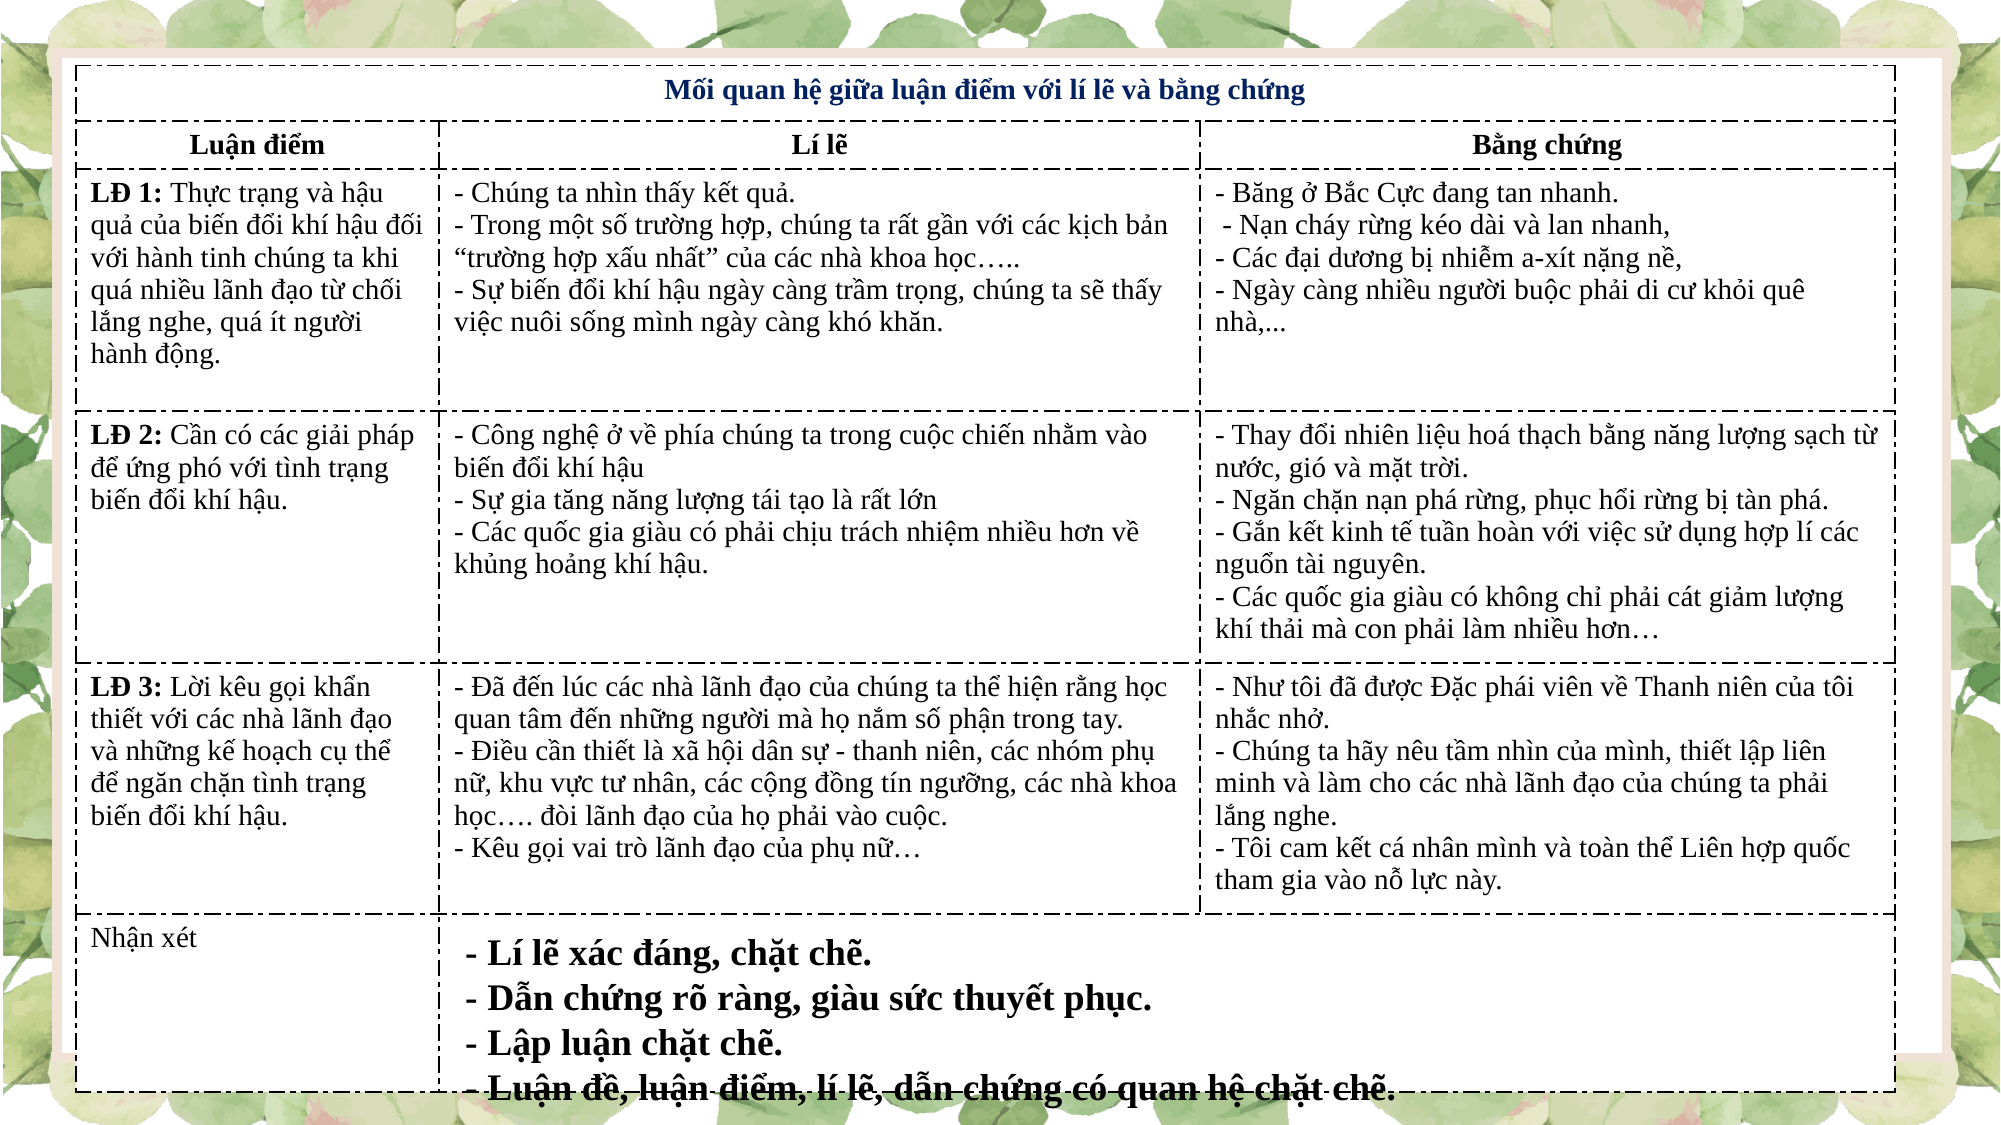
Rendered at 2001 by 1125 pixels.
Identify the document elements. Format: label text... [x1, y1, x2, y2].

table_cell Lí lẽ [439, 121, 1200, 169]
table_cell LĐ 2: Cần có các giải pháp để ứng phó với tình trạng biến đổi khí hậu. [76, 411, 439, 663]
table_cell LĐ 1: Thực trạng và hậu quả của biến đổi khí hậu đối với hành tinh chúng ta khi quá nhiều lãnh đạo từ chối lắng nghe, quá ít người hành động. [76, 169, 439, 411]
picture [2, 1, 2001, 1125]
table_cell Luận điểm [76, 121, 439, 169]
table_cell - Băng ở Bắc Cực đang tan nhanh. - Nạn cháy rừng kéo dài và lan nhanh, - Các đại dương bị nhiễm a-xít nặng nề, - Ngày càng nhiều người buộc phải di cư khỏi quê nhà,... [1200, 169, 1895, 411]
table_header Mối quan hệ giữa luận điểm với lí lẽ và bằng chứng [76, 66, 1895, 121]
table_cell LĐ 3: Lời kêu gọi khẩn thiết với các nhà lãnh đạo và những kế hoạch cụ thể để ngăn chặn tình trạng biến đổi khí hậu. [76, 663, 439, 914]
table_cell Nhận xét [76, 914, 439, 1092]
table_cell - Thay đổi nhiên liệu hoá thạch bằng năng lượng sạch từ nước, gió và mặt trời. - Ngăn chặn nạn phá rừng, phục hổi rừng bị tàn phá. - Gắn kết kinh tế tuần hoàn với việc sử dụng hợp lí các nguổn tài nguyên. - Các quốc gia giàu có không chỉ phải cát giảm lượng khí thải mà con phải làm nhiều hơn… [1200, 411, 1895, 663]
table_cell [439, 914, 1895, 1092]
table_cell Bằng chứng [1200, 121, 1895, 169]
table_cell - Chúng ta nhìn thấy kết quả. - Trong một số trường hợp, chúng ta rất gần với các kịch bản “trường hợp xấu nhất” của các nhà khoa học….. - Sự biến đổi khí hậu ngày càng trầm trọng, chúng ta sẽ thấy việc nuôi sống mình ngày càng khó khăn. [439, 169, 1200, 411]
table_cell - Đã đến lúc các nhà lãnh đạo của chúng ta thể hiện rằng học quan tâm đến những người mà họ nắm số phận trong tay. - Điều cần thiết là xã hội dân sự - thanh niên, các nhóm phụ nữ, khu vực tư nhân, các cộng đồng tín ngưỡng, các nhà khoa học…. đòi lãnh đạo của họ phải vào cuộc. - Kêu gọi vai trò lãnh đạo của phụ nữ… [439, 663, 1200, 914]
table_cell - Công nghệ ở về phía chúng ta trong cuộc chiến nhằm vào biến đổi khí hậu - Sự gia tăng năng lượng tái tạo là rất lớn - Các quốc gia giàu có phải chịu trách nhiệm nhiều hơn về khủng hoảng khí hậu. [439, 411, 1200, 663]
text_box - Lí lẽ xác đáng, chặt chẽ. - Dẫn chứng rõ ràng, giàu sức thuyết phục. - Lập luận chặt chẽ. - Luận đề, luận điểm, lí lẽ, dẫn chứng có quan hệ chặt chẽ. [450, 920, 1555, 1115]
table_cell - Như tôi đã được Đặc phái viên về Thanh niên của tôi nhắc nhở. - Chúng ta hãy nêu tầm nhìn của mình, thiết lập liên minh và làm cho các nhà lãnh đạo của chúng ta phải lắng nghe. - Tôi cam kết cá nhân mình và toàn thể Liên hợp quốc tham gia vào nỗ lực này. [1200, 663, 1895, 914]
